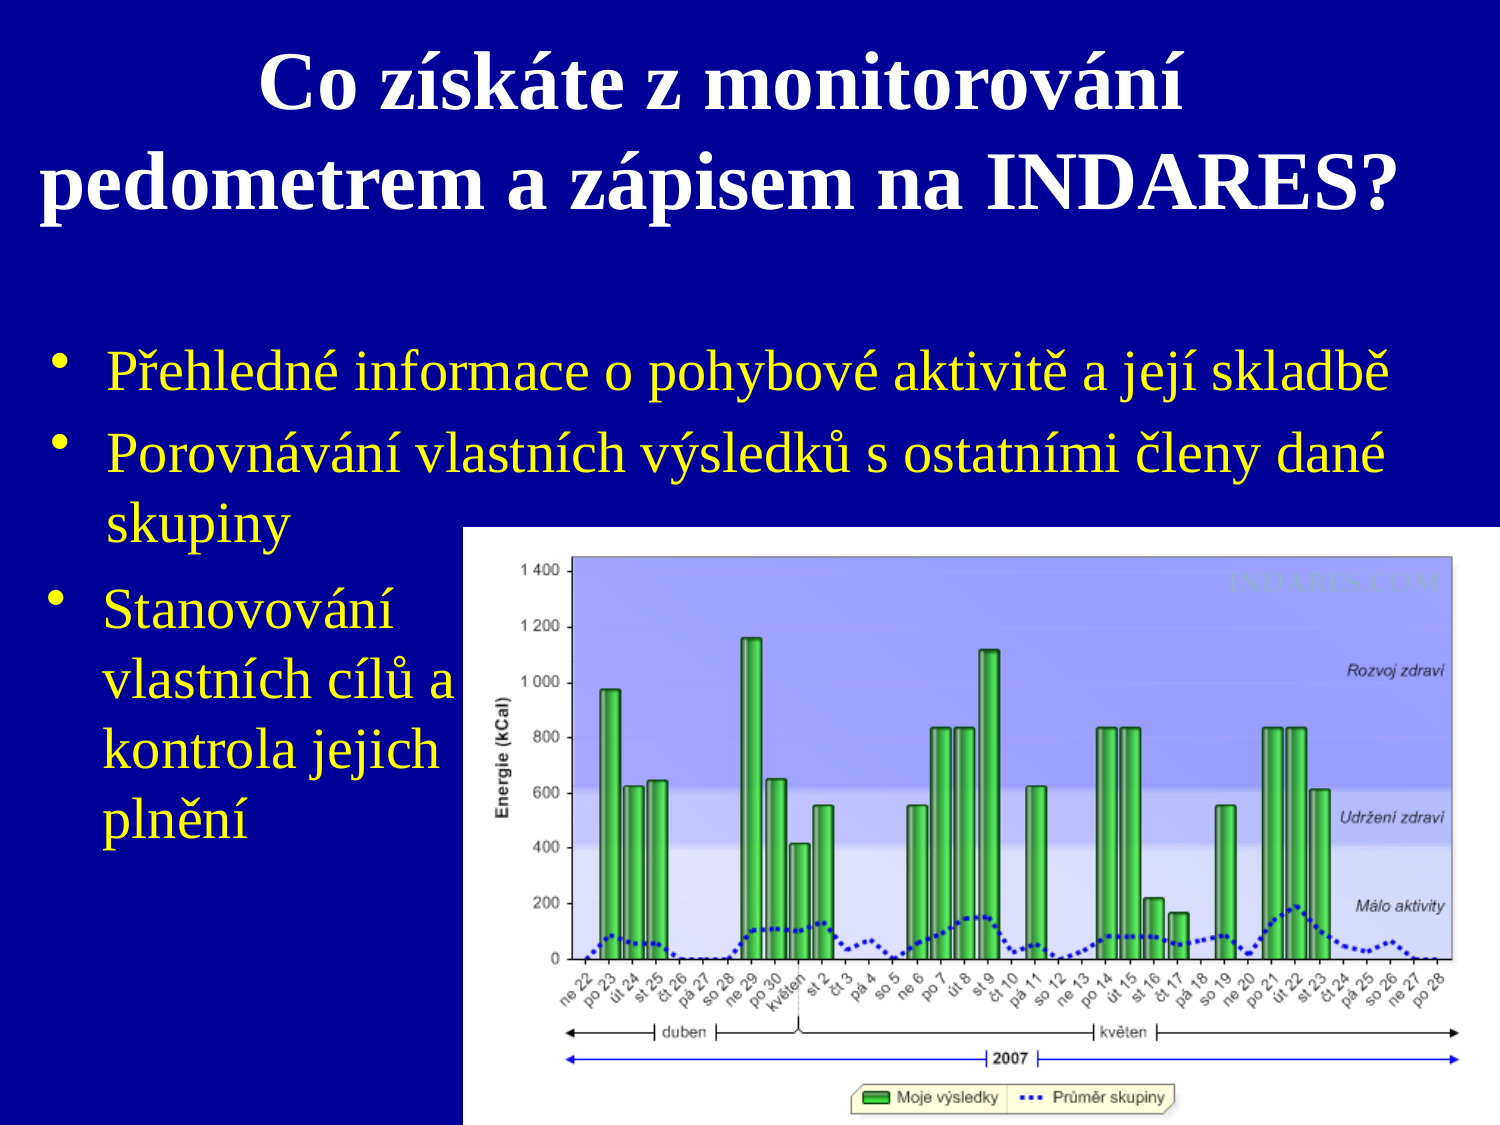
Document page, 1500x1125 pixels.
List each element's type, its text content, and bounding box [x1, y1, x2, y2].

list Stanovování vlastních cílů a kontrola jejich plnění [30, 562, 457, 891]
list Přehledné informace o pohybové aktivitě a její skladbě Porovnávání vlastních výsledků s ostatními členy dané skupiny [34, 324, 1500, 562]
text_box Co získáte z monitorování pedometrem a zápisem na INDARES? [11, 18, 1430, 234]
picture [463, 527, 1500, 1125]
